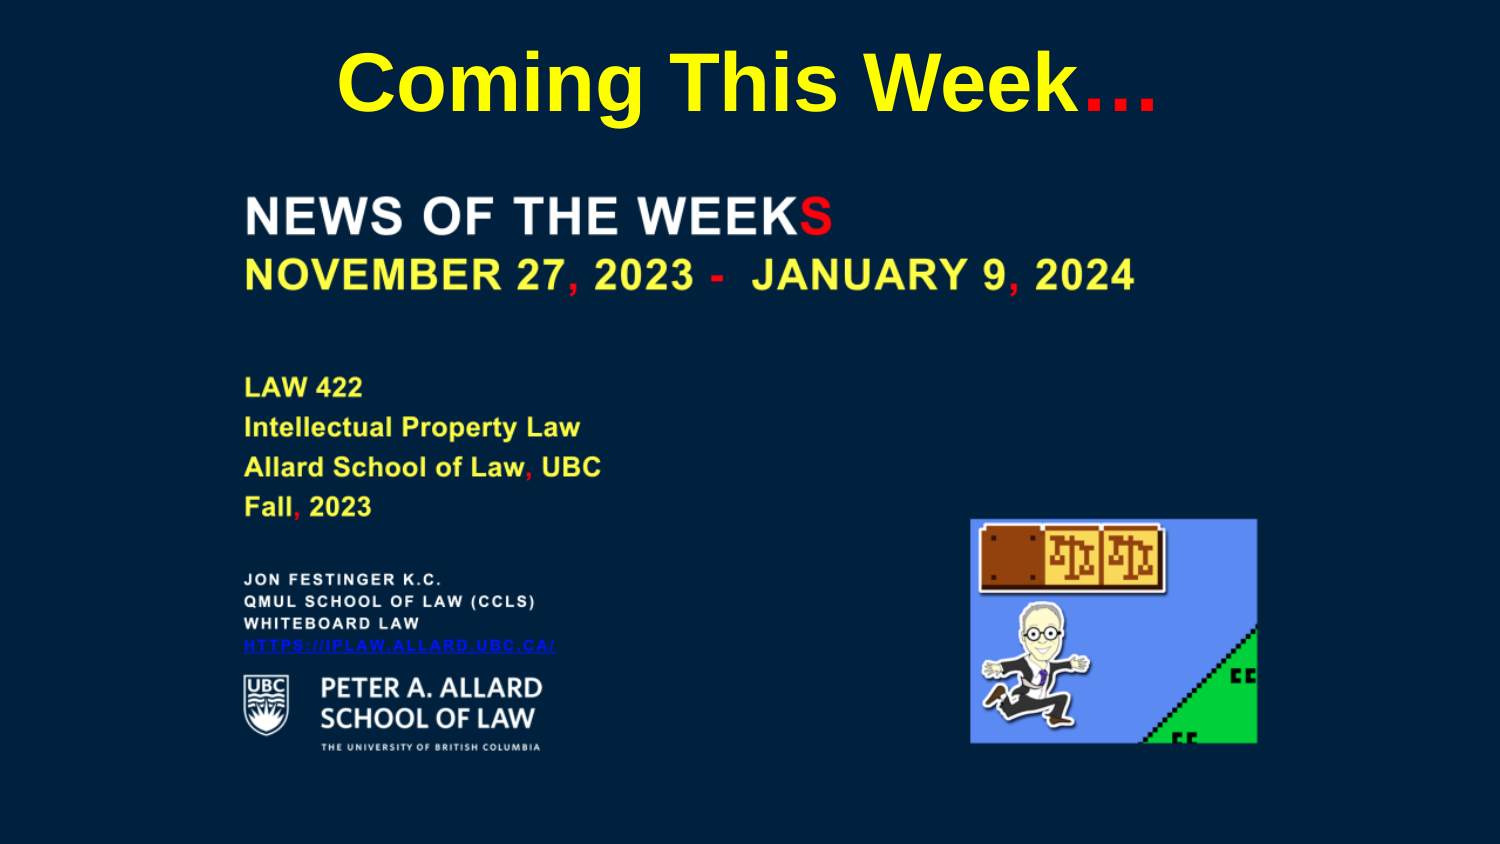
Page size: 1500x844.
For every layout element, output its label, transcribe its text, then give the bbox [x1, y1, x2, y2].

picture [199, 173, 1300, 793]
text_box Coming This Week… [322, 20, 1178, 135]
